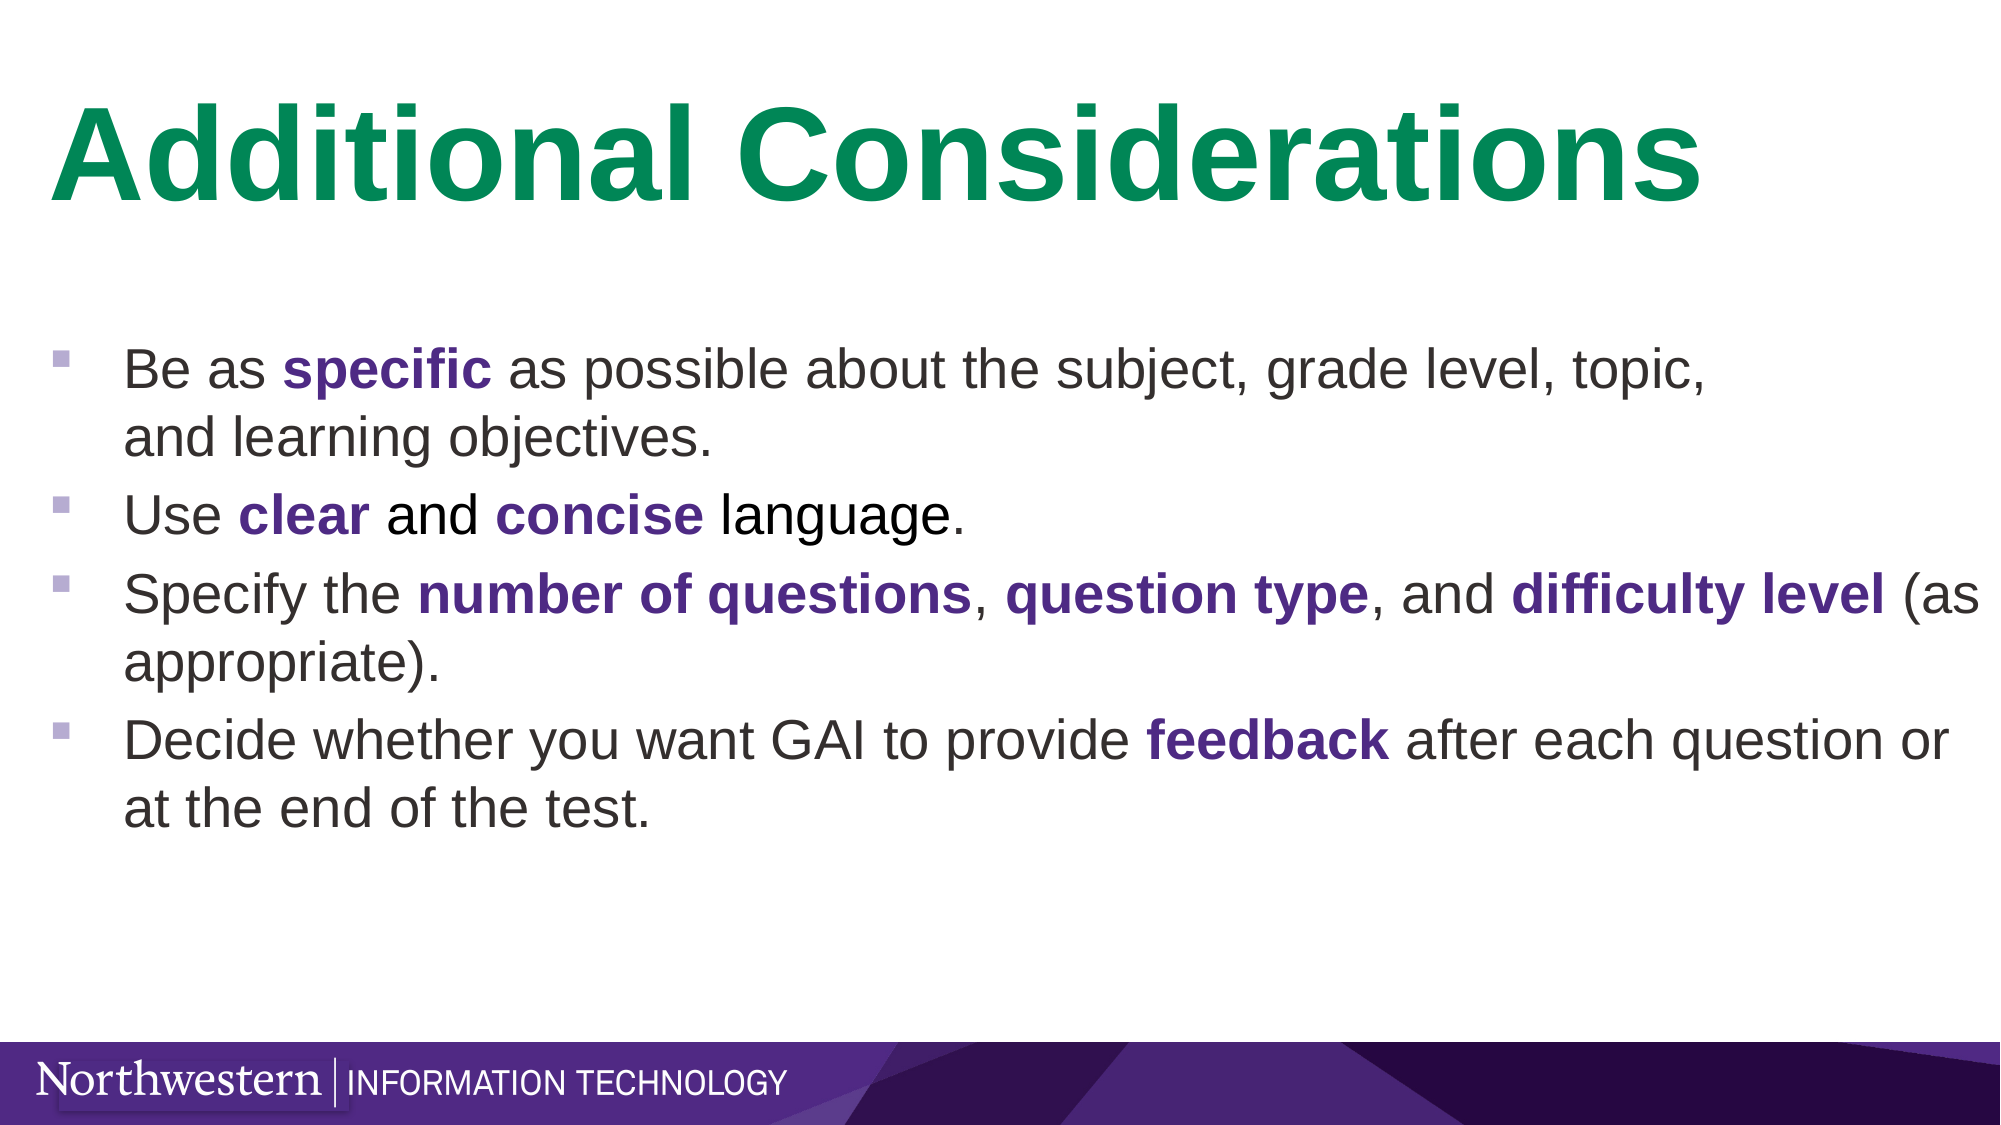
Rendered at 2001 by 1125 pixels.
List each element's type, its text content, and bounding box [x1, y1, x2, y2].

list Be as specific as possible about the subject, grade level, topic, and learning objectives. Use clear and concise language. Specify the number of questions, question type, and difficulty level (as appropriate). Decide whether you want GAI to provide feedback after each question or at the end of the test. [33, 324, 2000, 909]
picture [0, 0, 2000, 1125]
title Additional Considerations [33, 22, 1967, 273]
